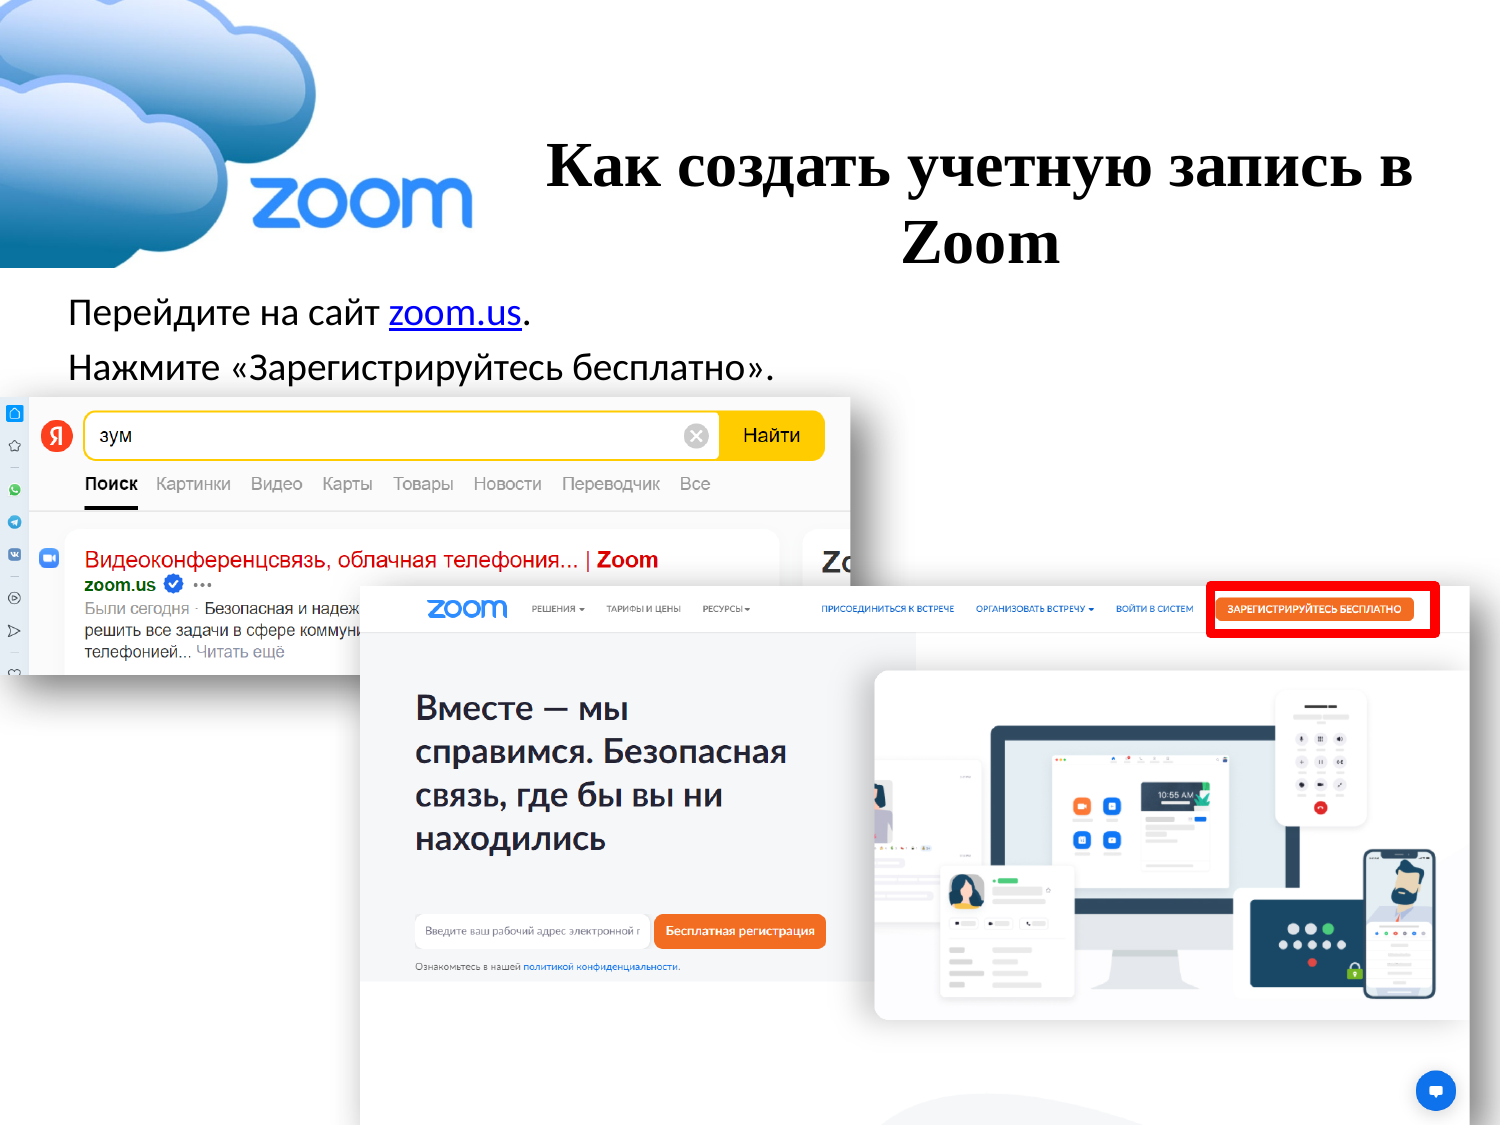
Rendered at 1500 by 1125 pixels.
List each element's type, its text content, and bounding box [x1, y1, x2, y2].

title Как создать учетную запись в Zoom [490, 113, 1471, 362]
picture [0, 0, 476, 268]
list Перейдите на сайт zoom.us. Нажмите «Зарегистрируйтесь бесплатно». [53, 278, 1424, 398]
picture [0, 396, 1470, 1125]
